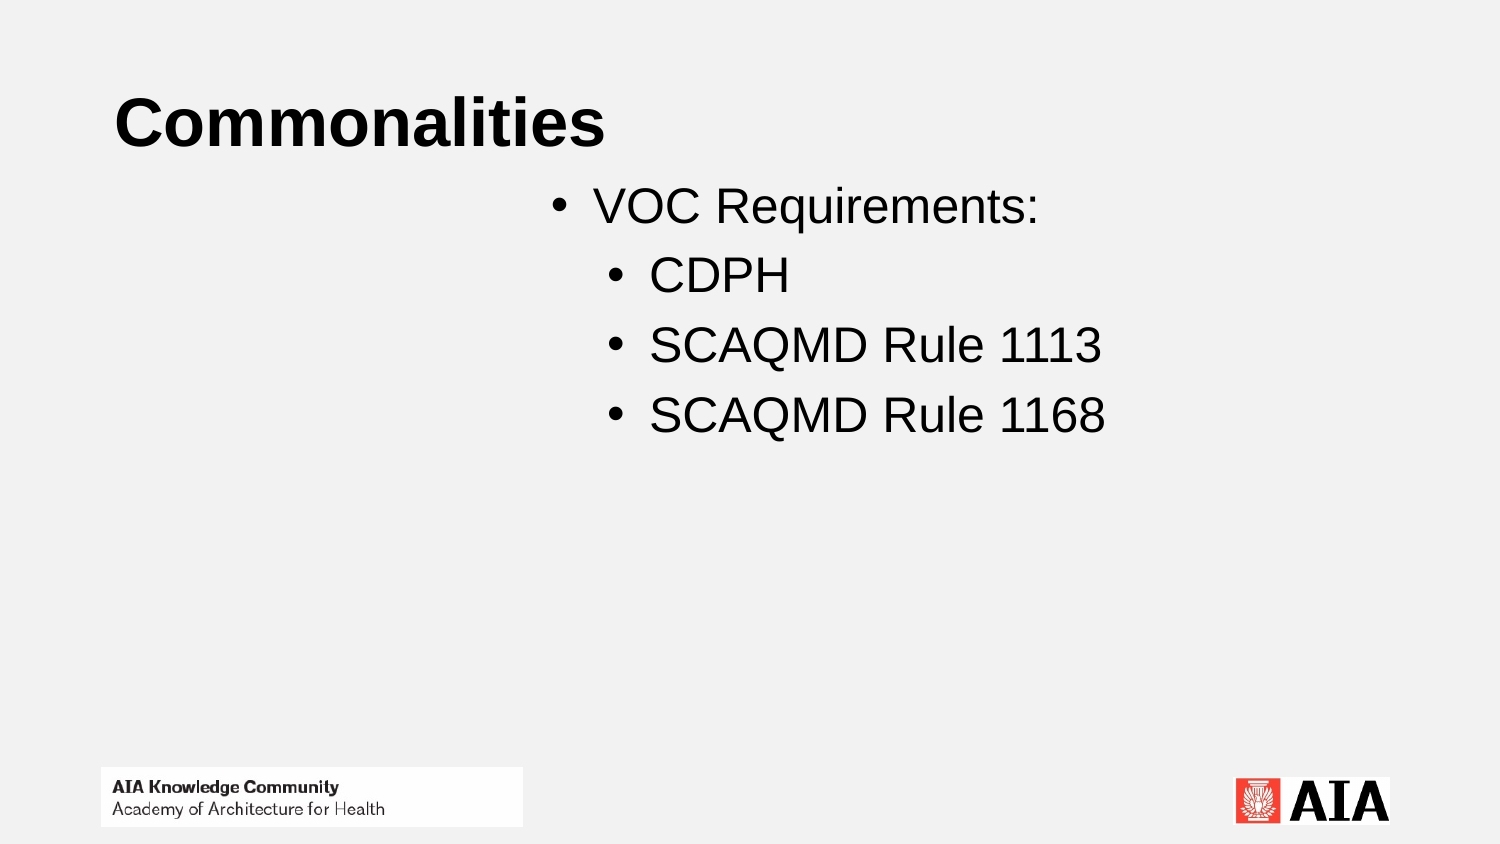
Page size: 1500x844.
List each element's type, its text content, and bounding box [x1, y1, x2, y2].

picture [1233, 777, 1390, 825]
text_box Commonalities [103, 42, 1397, 207]
list VOC Requirements: CDPH SCAQMD Rule 1113 SCAQMD Rule 1168 [525, 168, 1375, 801]
picture [101, 767, 523, 827]
